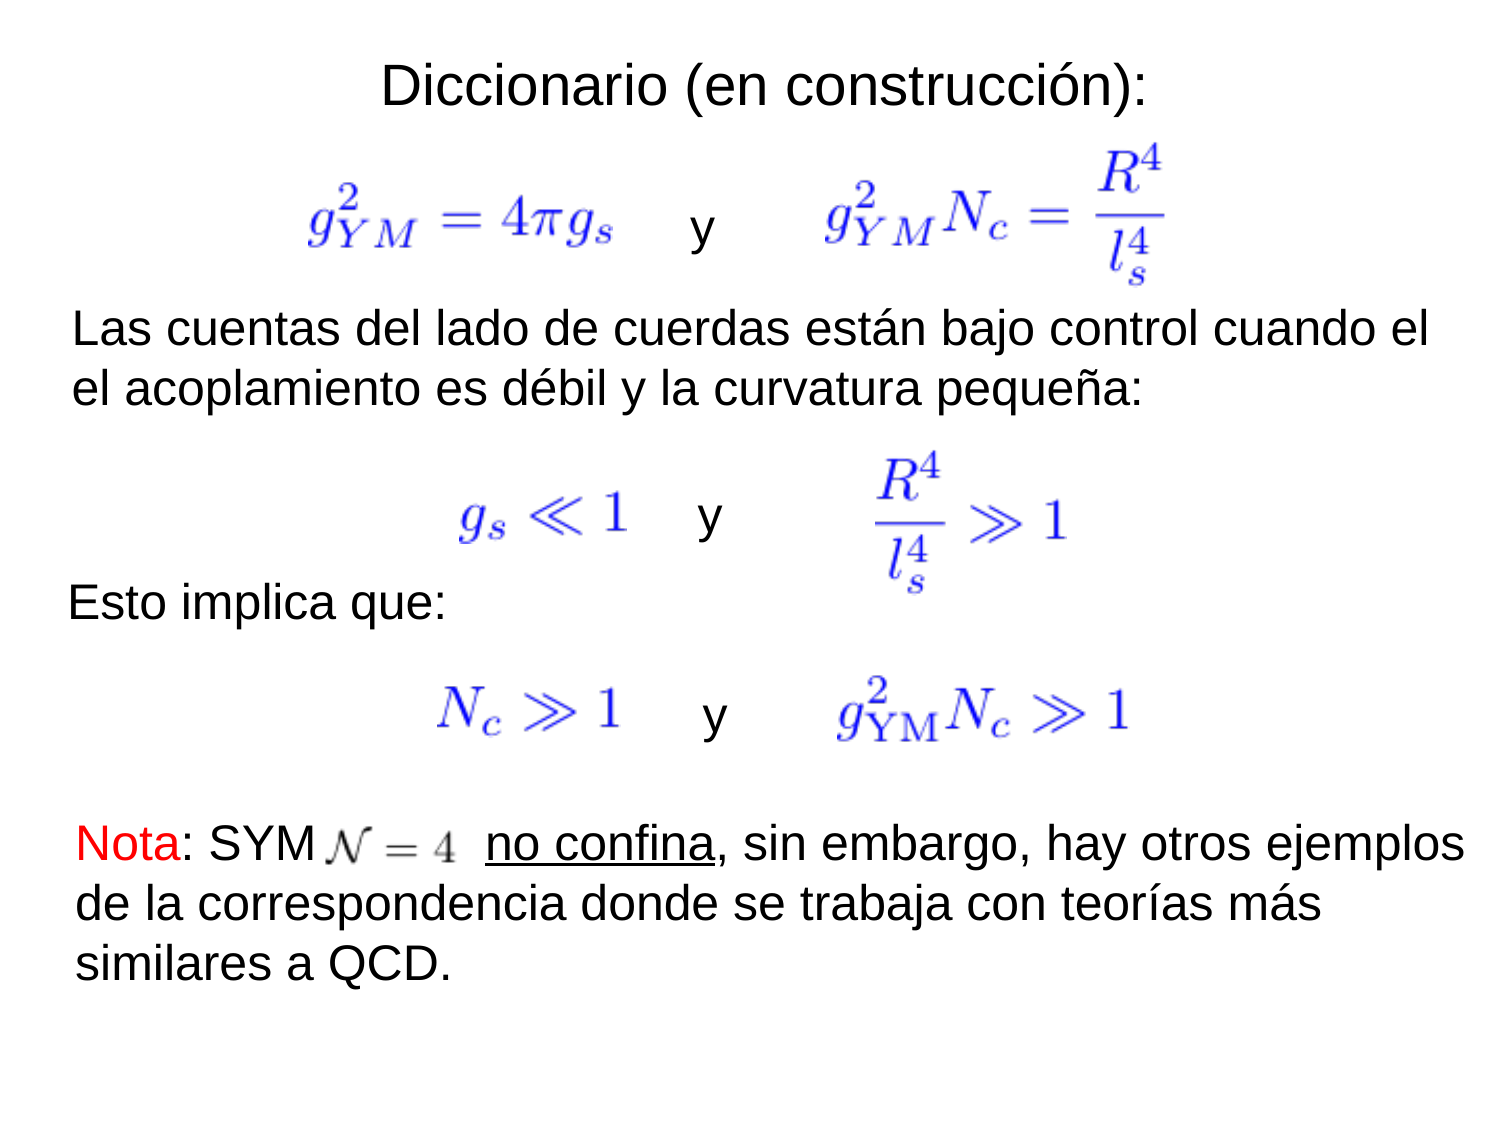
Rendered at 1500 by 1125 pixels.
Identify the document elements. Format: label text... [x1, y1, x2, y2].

picture [324, 822, 459, 868]
text_box Esto implica que: [52, 562, 463, 638]
text_box y [687, 674, 743, 751]
picture [307, 180, 613, 251]
text_box y [682, 474, 738, 551]
picture [459, 489, 627, 544]
text_box Las cuentas del lado de cuerdas están bajo control cuando el el acoplamiento es débil y la curvatura pequeña: [56, 287, 1446, 423]
picture [874, 449, 1067, 597]
picture [824, 141, 1167, 288]
picture [837, 674, 1130, 744]
text_box Nota: SYM no confina, sin embargo, hay otros ejemplos de la correspondencia donde se trabaja con teorías más similares a QCD. [60, 803, 1495, 998]
picture [437, 685, 621, 738]
text_box Diccionario (en construcción): [365, 39, 1166, 126]
text_box y [675, 186, 731, 262]
